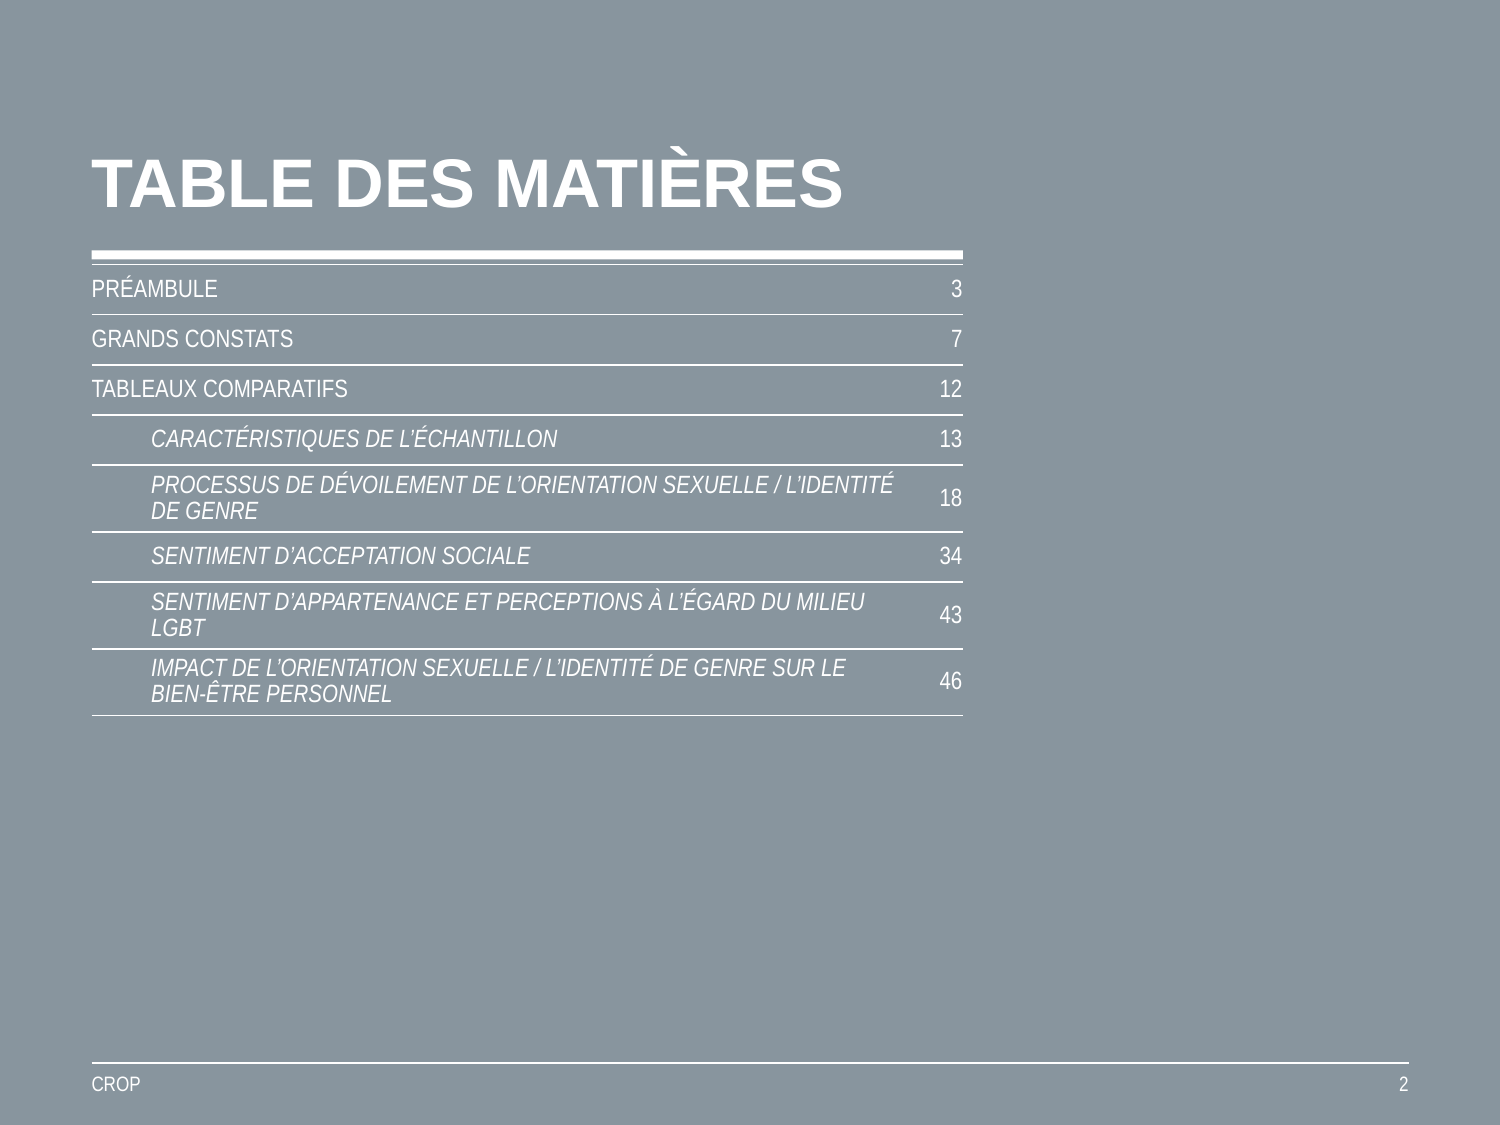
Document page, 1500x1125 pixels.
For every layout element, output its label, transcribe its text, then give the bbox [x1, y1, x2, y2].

table_header PRÉAMBULE [92, 265, 897, 314]
table_cell Caractéristiques de l’échantillon [92, 416, 897, 464]
table_cell PROCESSUS DE DÉVOILEMENT DE L’ORIENTATION SEXUELLE / l’IDENTITÉ DE GENRE [92, 466, 897, 531]
table_cell 12 [897, 366, 963, 414]
table_cell Tableaux comparatifs [92, 366, 897, 414]
table_cell SENTIMENT D’ACCEPTATION SOCIALE [92, 533, 897, 581]
table_cell 13 [897, 416, 963, 464]
title TABLE DES MATIÈRES [91, 66, 963, 264]
table_header 3 [897, 265, 963, 314]
table_cell 7 [897, 315, 963, 364]
table_cell 18 [897, 466, 963, 531]
table_cell 46 [897, 650, 963, 715]
table_cell GRANDS CONSTATS [92, 315, 897, 364]
slide_number 2 [982, 1063, 1409, 1103]
table_cell IMPACT DE L’ORIENTATION SEXUELLE / L’IDENTITÉ DE GENRE SUR LE BIEN-ÊTRE PERSONNEL [92, 650, 897, 715]
table_cell 34 [897, 533, 963, 581]
table_cell SENTIMENT D’APPARTENANCE ET PERCEPTIONS À L’ÉGARD DU MILIEU LGBT [92, 583, 897, 648]
table_cell 43 [897, 583, 963, 648]
footer CROP [91, 1063, 512, 1103]
